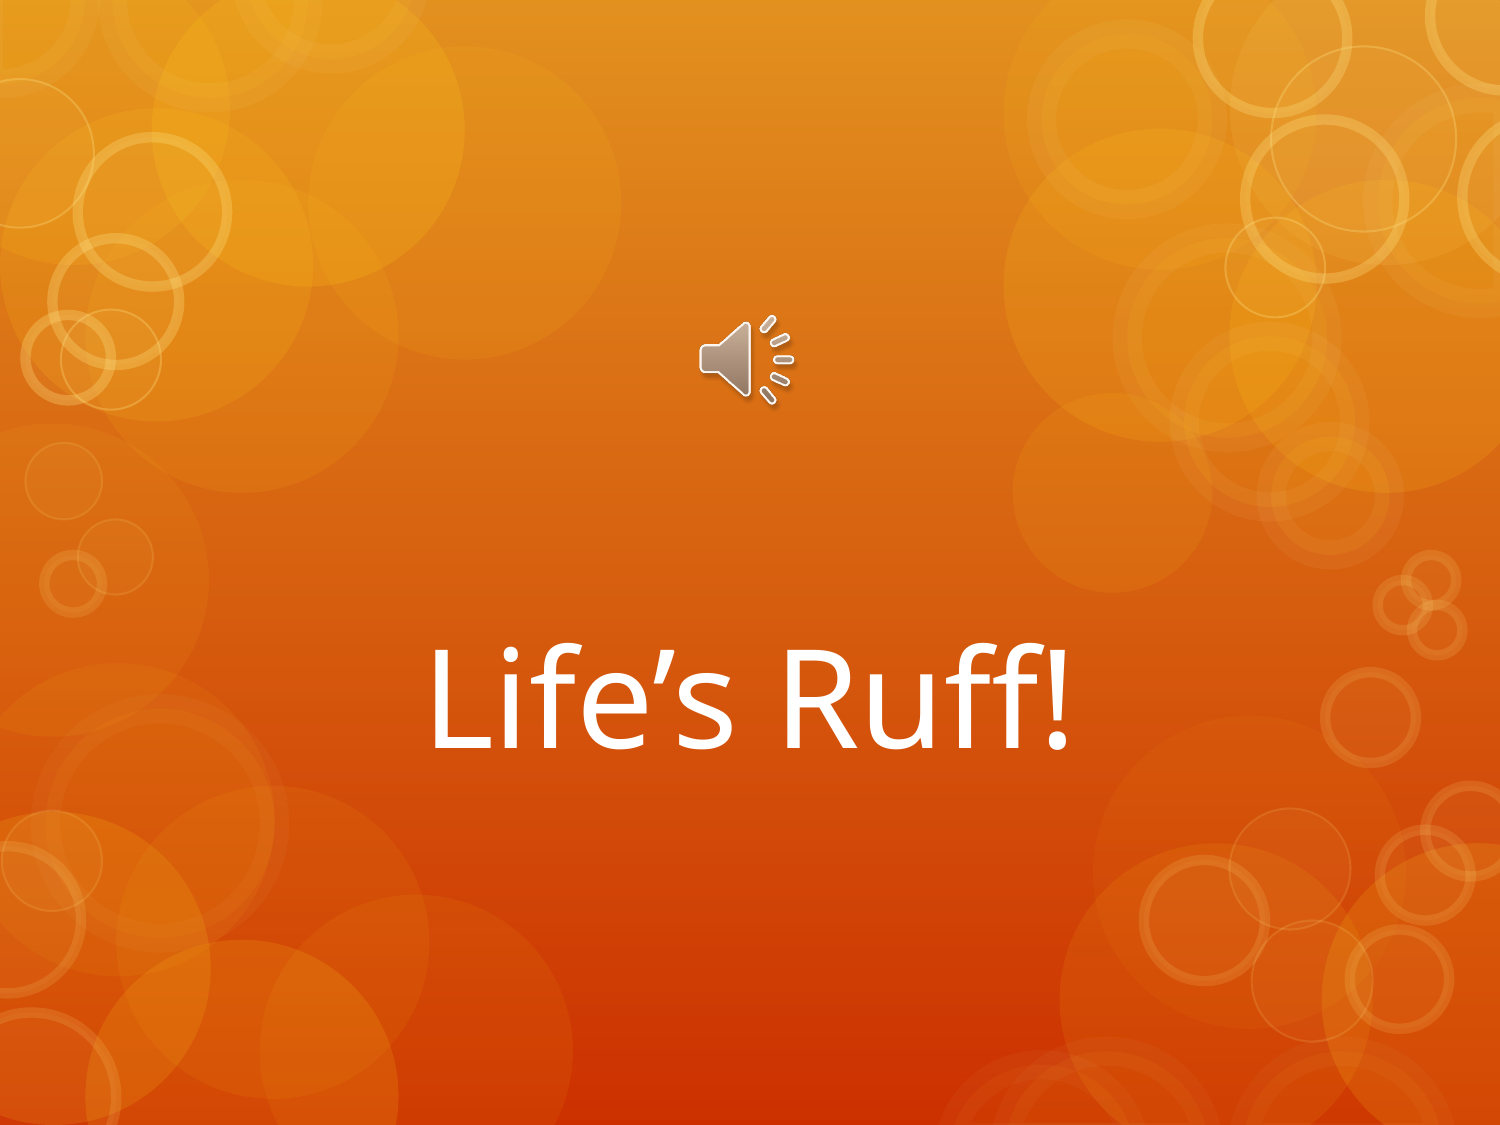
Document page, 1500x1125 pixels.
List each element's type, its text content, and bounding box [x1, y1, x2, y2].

title Life’s Ruff! [165, 542, 1334, 784]
picture [699, 312, 801, 413]
